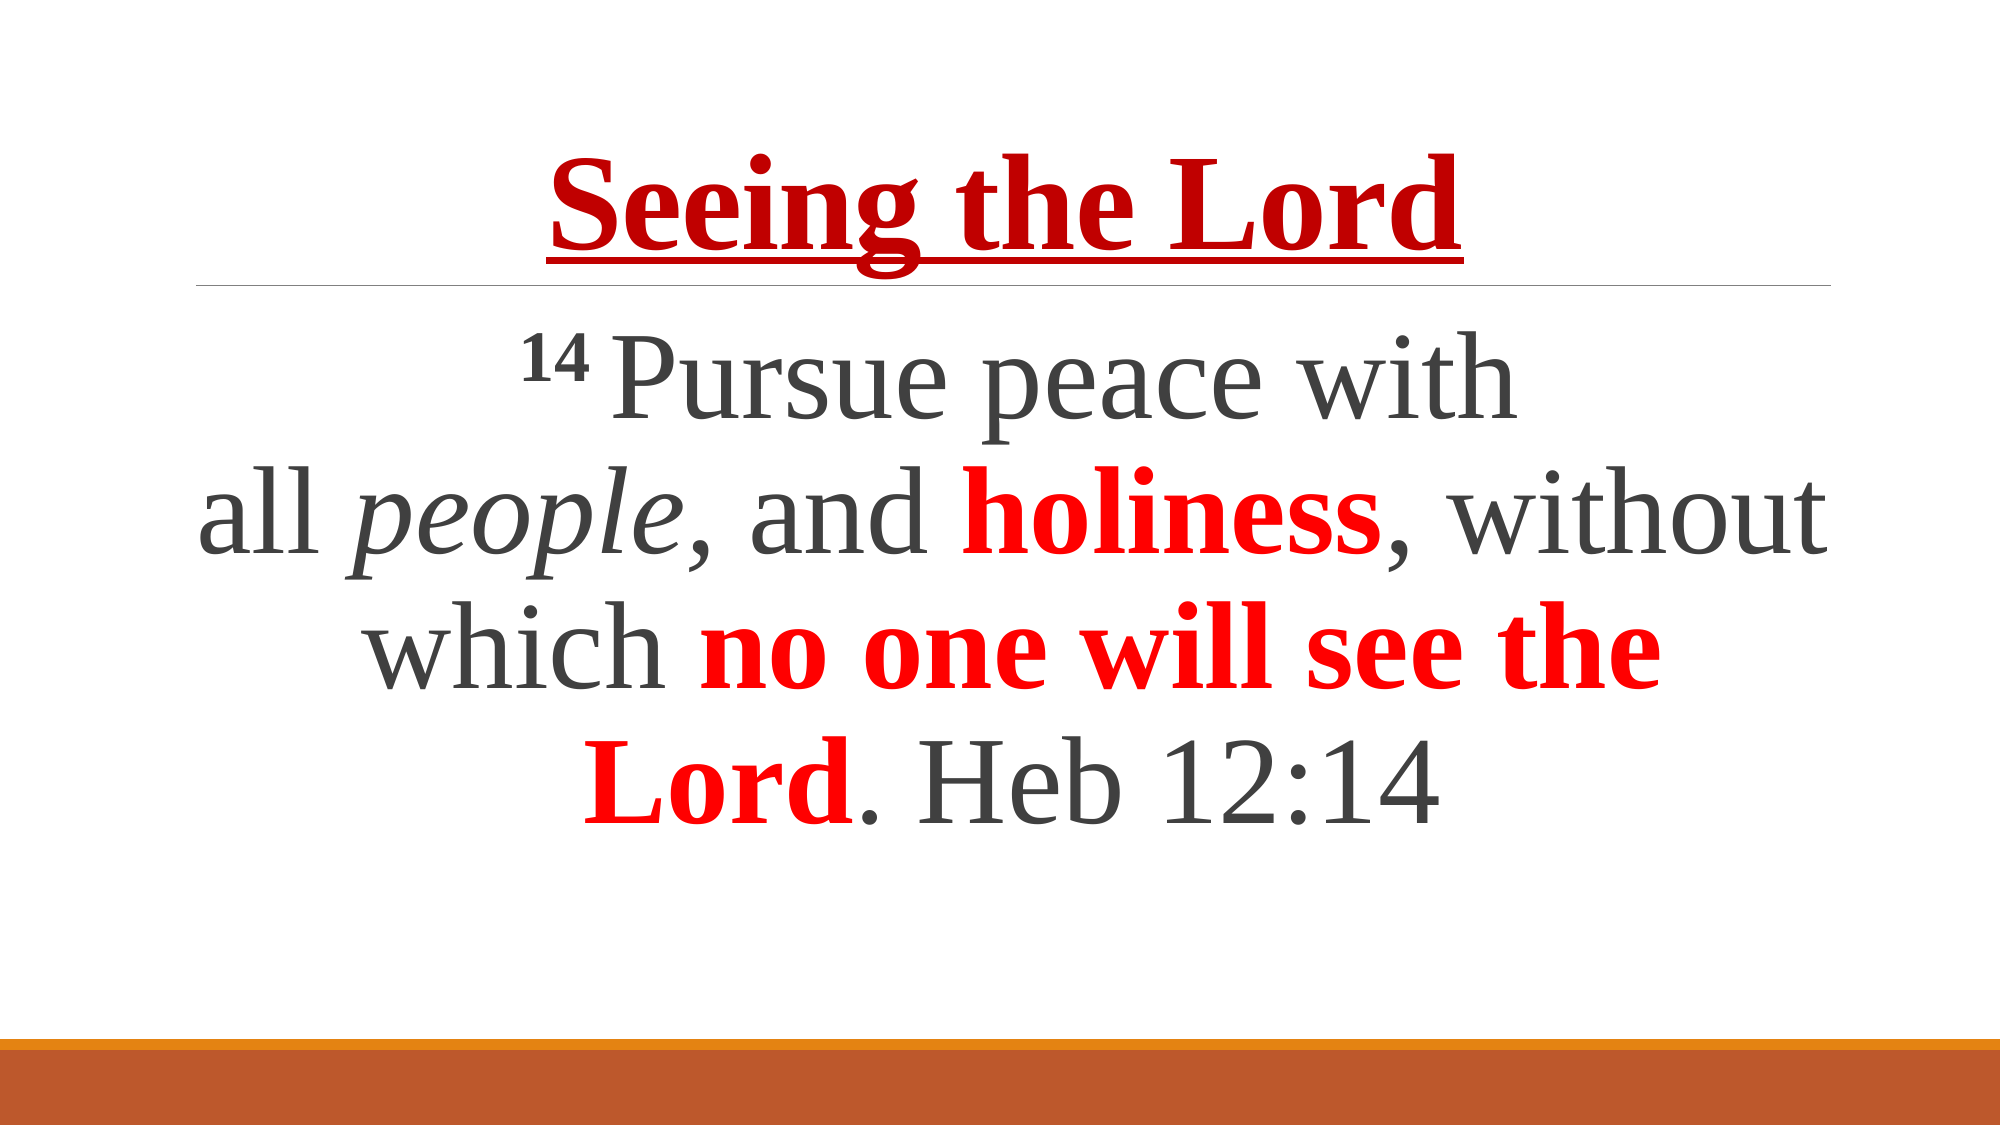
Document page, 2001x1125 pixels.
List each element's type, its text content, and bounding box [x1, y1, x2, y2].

list 14 Pursue peace with all people, and holiness, without which no one will see the Lord. Heb 12:14 [180, 302, 1830, 963]
title Seeing the Lord [180, 47, 1830, 285]
